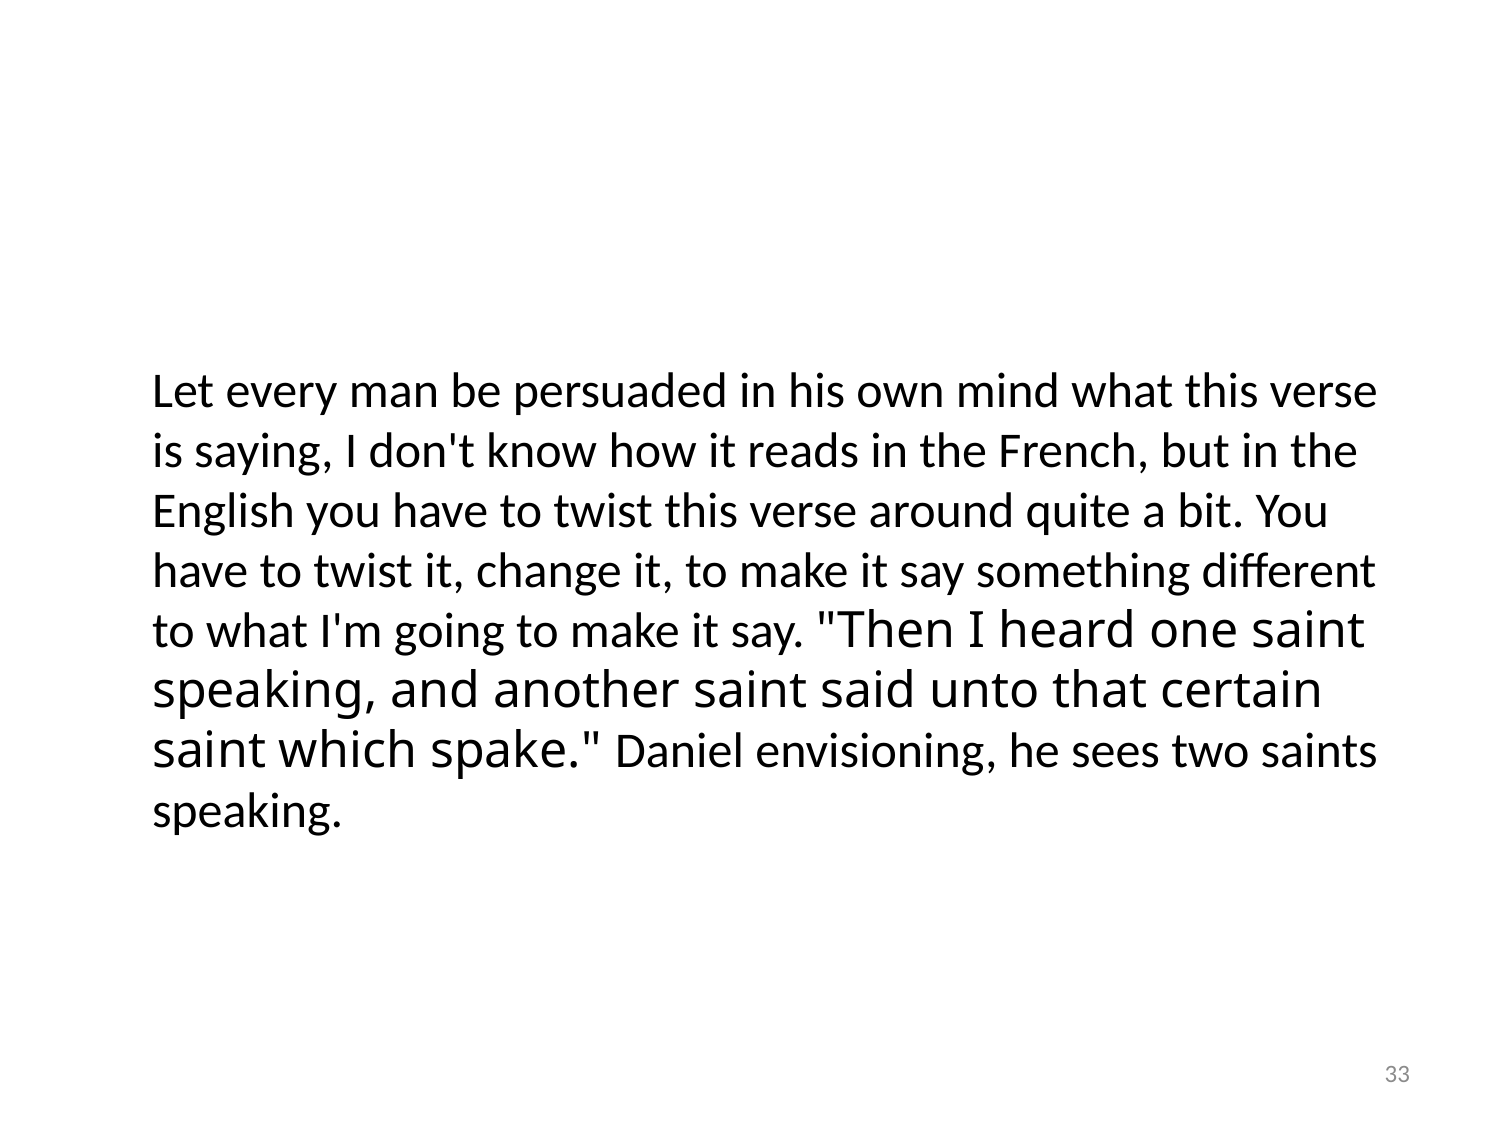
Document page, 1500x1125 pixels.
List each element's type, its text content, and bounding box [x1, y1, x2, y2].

text_box Let every man be persuaded in his own mind what this verse is saying, I don't know how it reads in the French, but in the English you have to twist this verse around quite a bit. You have to twist it, change it, to make it say something different to what I'm going to make it say. "Then I heard one saint speaking, and another saint said unto that certain saint which spake." Daniel envisioning, he sees two saints speaking. [137, 349, 1413, 890]
slide_number 33 [1074, 1042, 1425, 1103]
